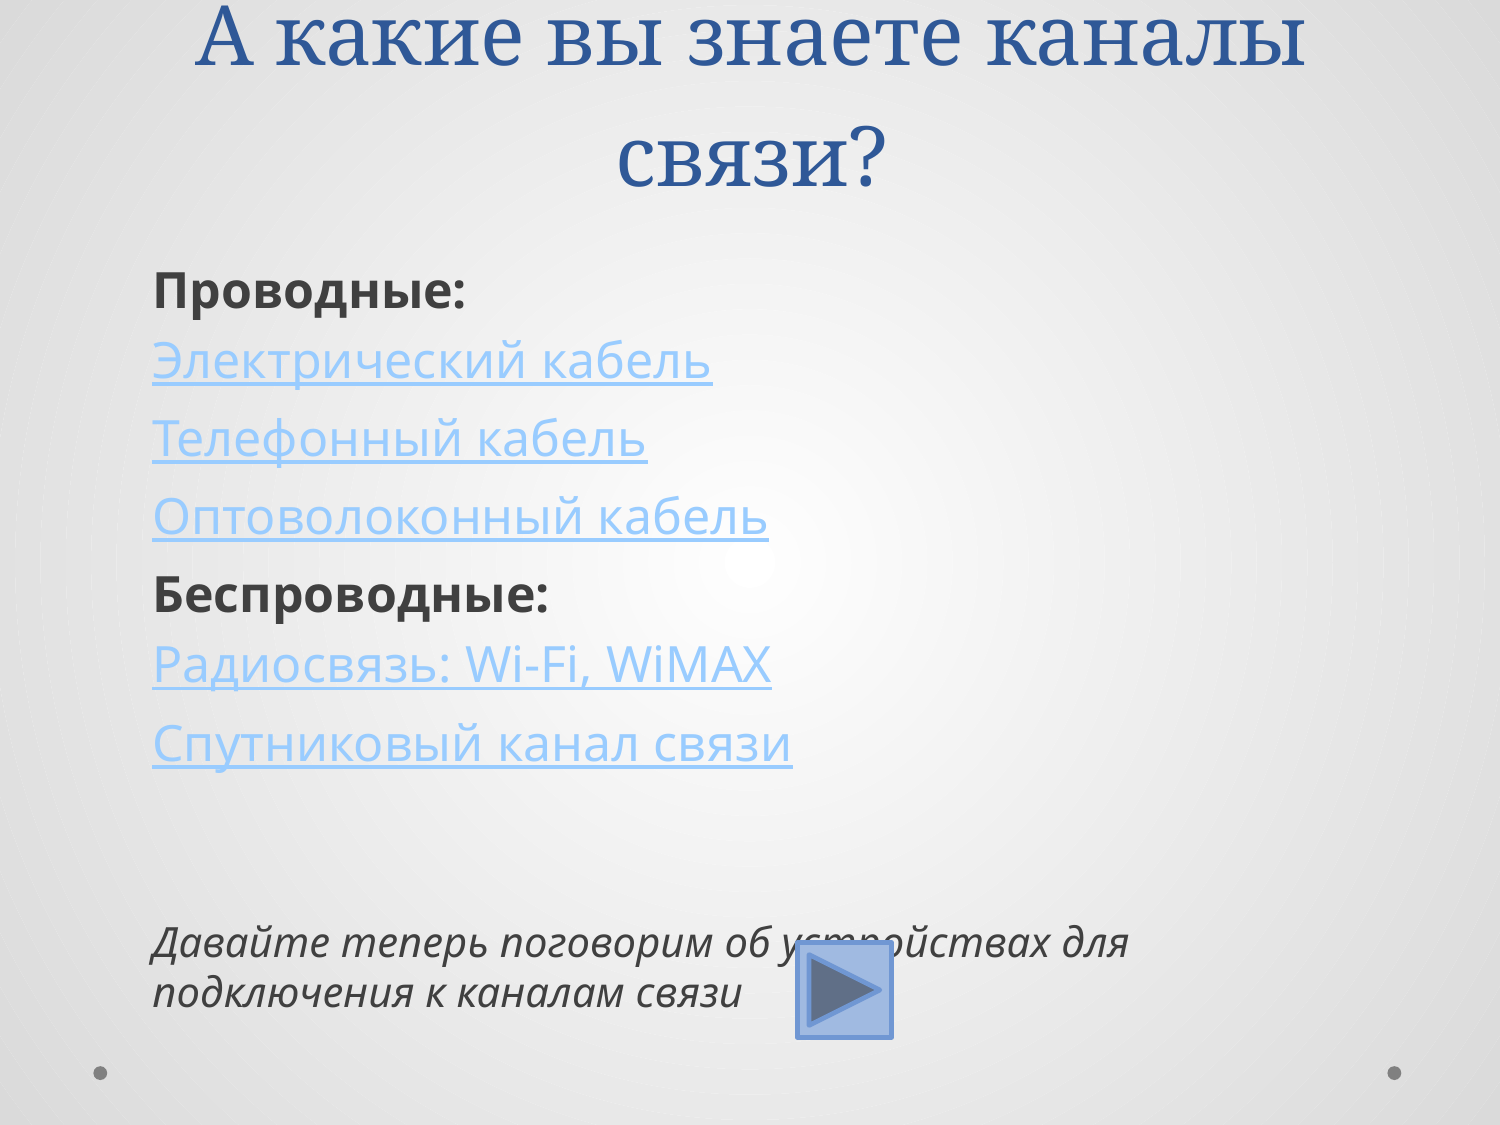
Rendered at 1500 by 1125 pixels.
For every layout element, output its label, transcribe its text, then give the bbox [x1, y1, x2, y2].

title А какие вы знаете каналы связи? [76, 0, 1427, 211]
text_box [795, 940, 894, 1040]
list Проводные: Электрический кабель Телефонный кабель Оптоволоконный кабель Беспроводные: Радиосвязь: Wi-Fi, WiMAX Спутниковый канал связи Давайте теперь поговорим об устройствах для подключения к каналам связи [123, 250, 1354, 1108]
